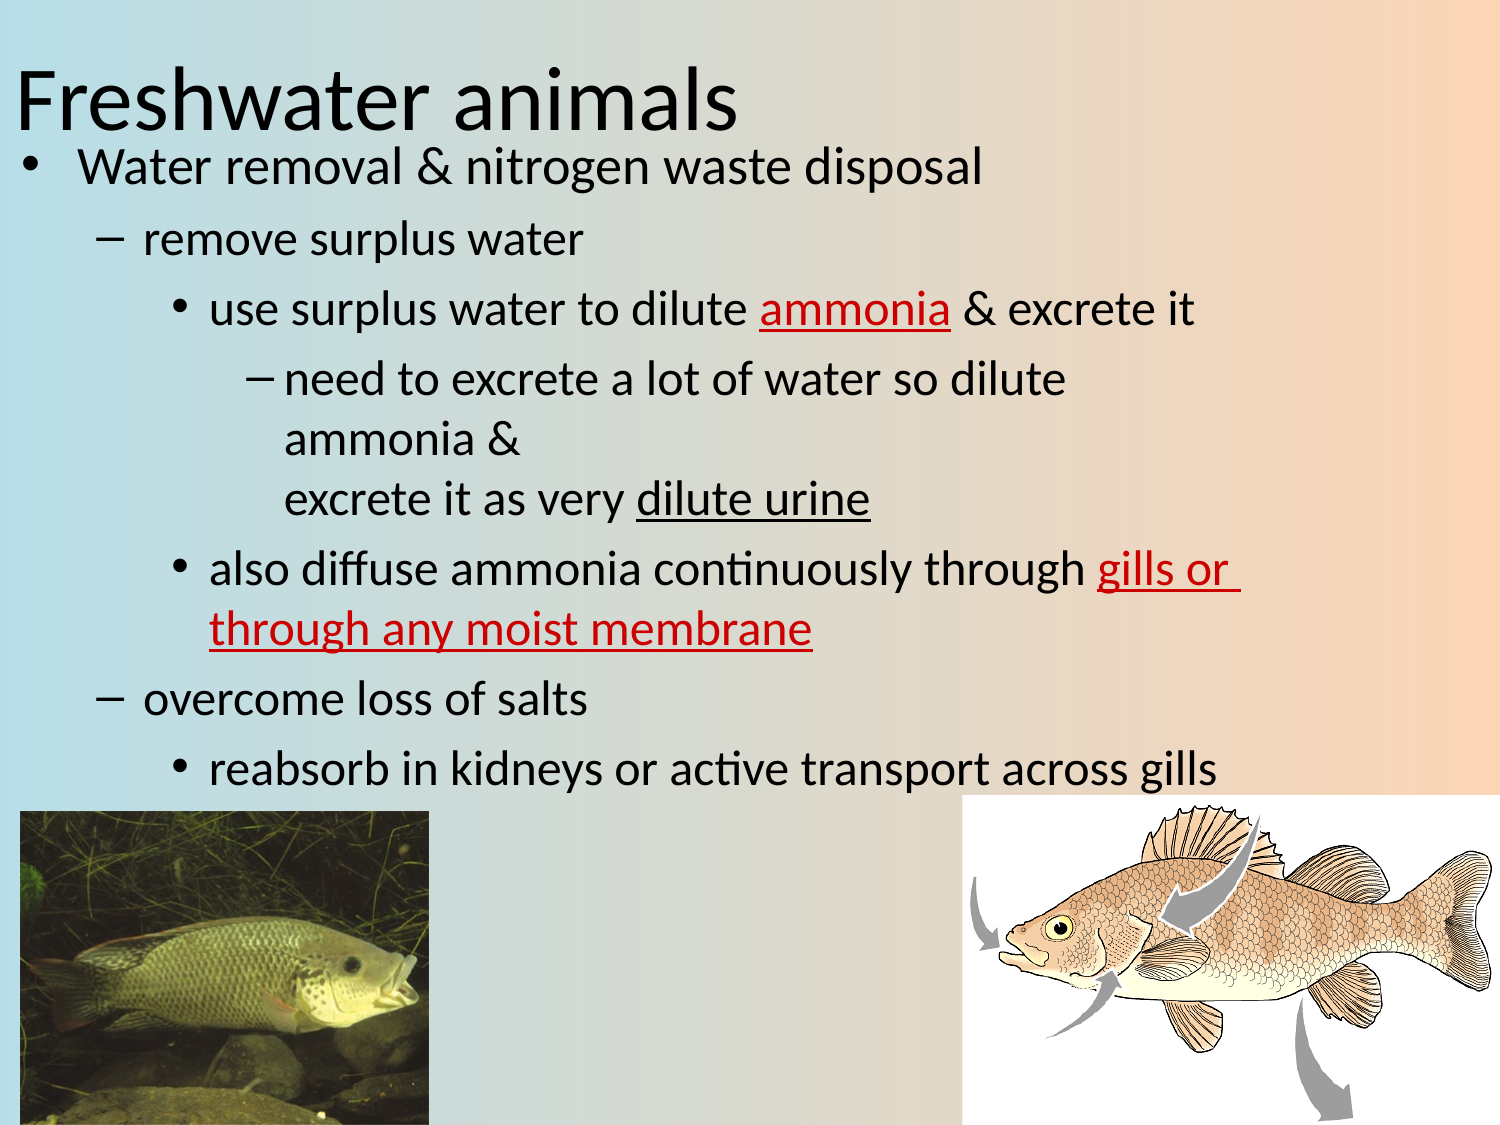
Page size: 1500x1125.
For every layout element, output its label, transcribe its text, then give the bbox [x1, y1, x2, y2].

list Water removal & nitrogen waste disposal remove surplus water use surplus water to dilute ammonia & excrete it need to excrete a lot of water so dilute ammonia & excrete it as very dilute urine also diffuse ammonia continuously through gills or through any moist membrane overcome loss of salts reabsorb in kidneys or active transport across gills [5, 122, 1282, 699]
picture [962, 795, 1500, 1125]
title Freshwater animals [0, 0, 1351, 188]
picture [19, 811, 429, 1125]
